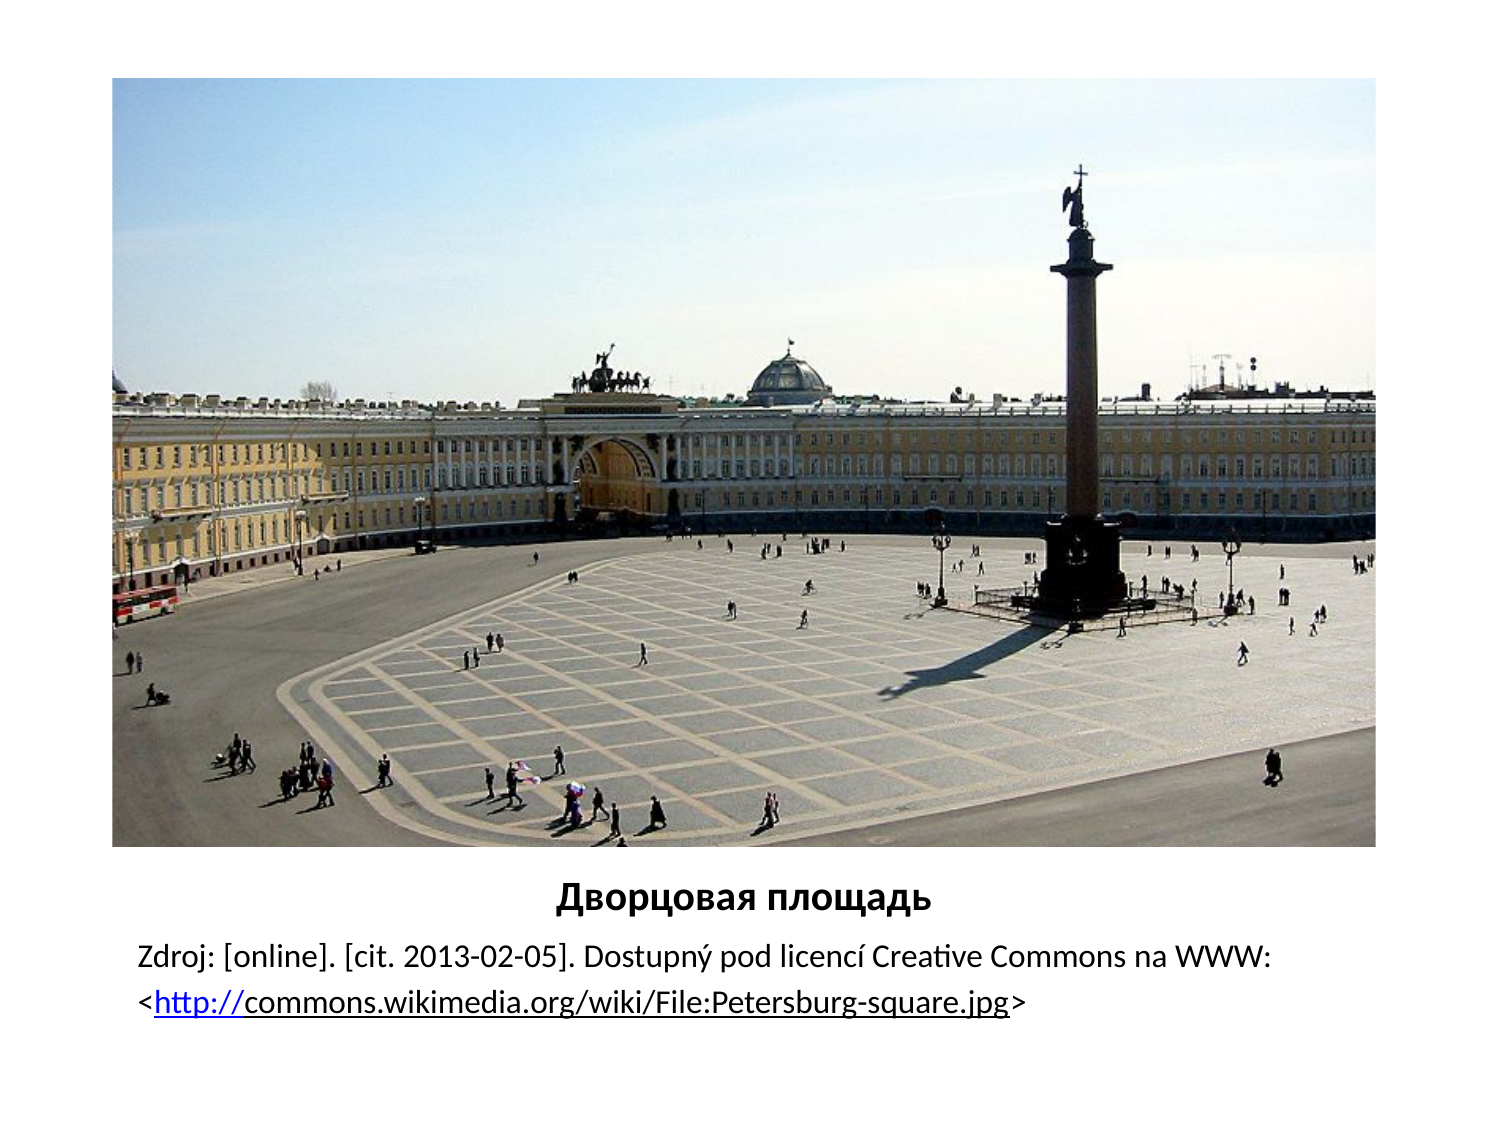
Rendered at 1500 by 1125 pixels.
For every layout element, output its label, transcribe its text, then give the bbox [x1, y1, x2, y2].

title Дворцовая площадь [112, 856, 1376, 926]
list Zdroj: [online]. [cit. 2013-02-05]. Dostupný pod licencí Creative Commons na WWW: <http://commons.wikimedia.org/wiki/File:Petersburg-square.jpg> [112, 926, 1376, 1059]
picture [111, 77, 1376, 847]
